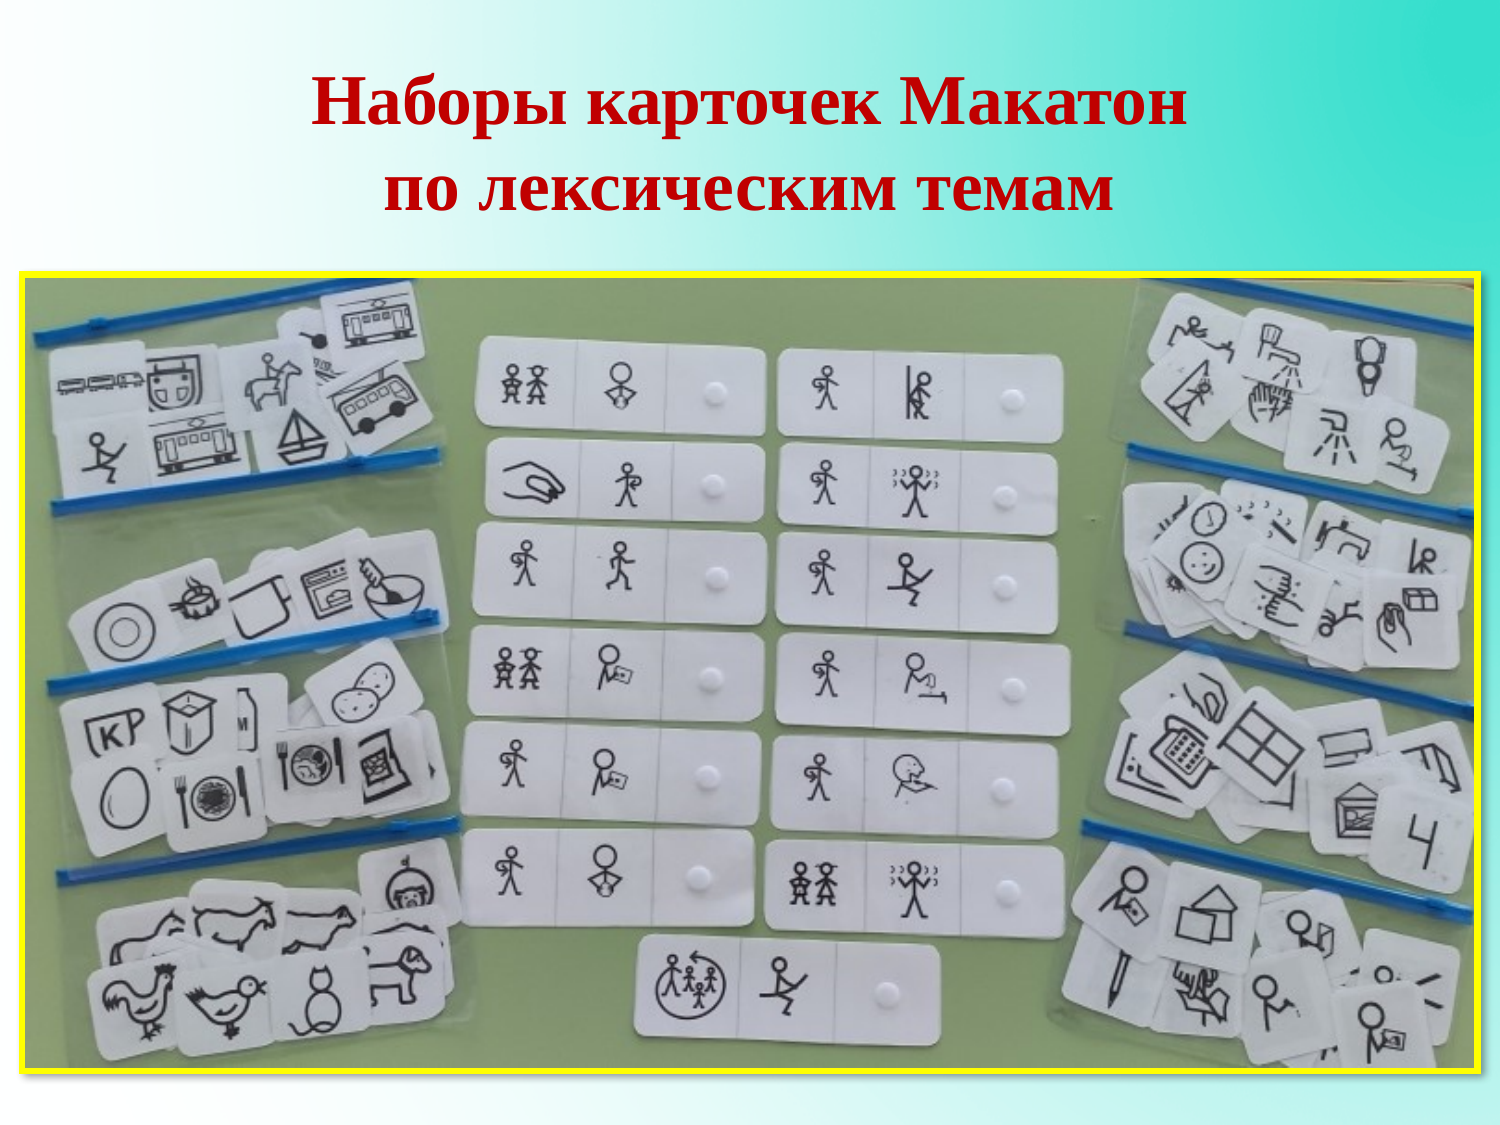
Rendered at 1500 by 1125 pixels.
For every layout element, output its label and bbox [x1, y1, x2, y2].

picture [0, 0, 1500, 1125]
list [25, 277, 1475, 1069]
